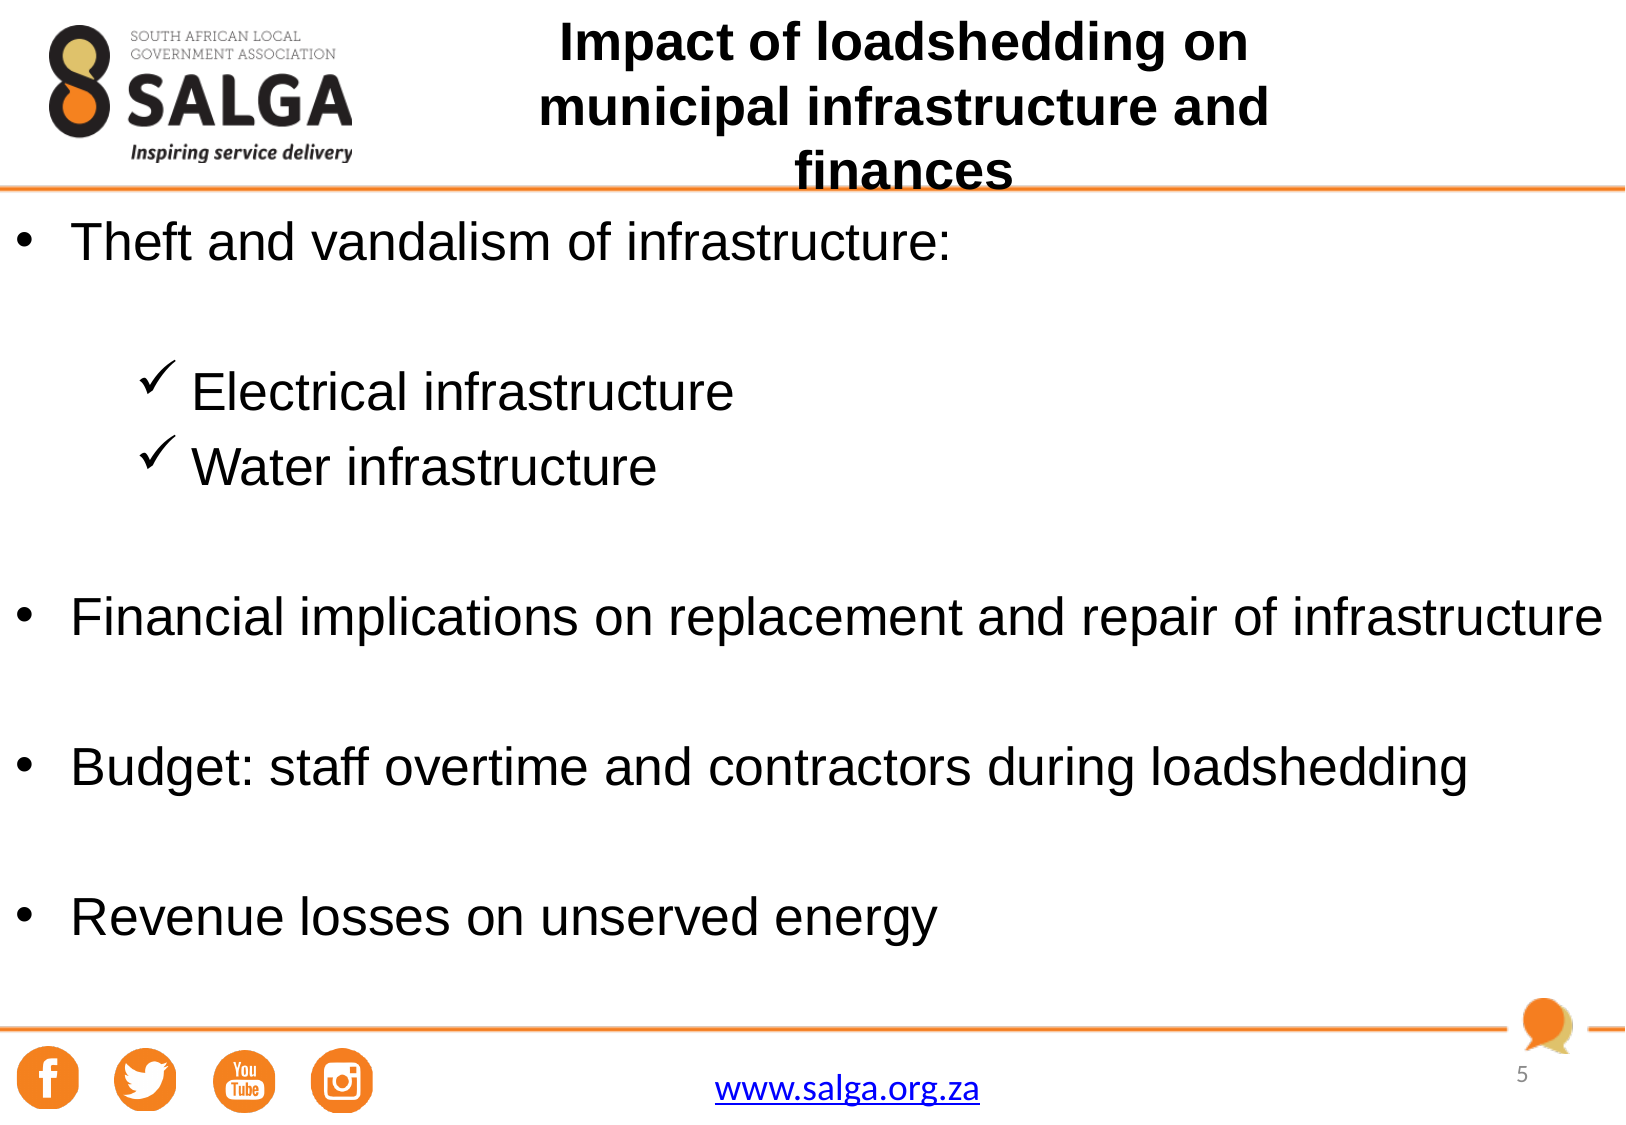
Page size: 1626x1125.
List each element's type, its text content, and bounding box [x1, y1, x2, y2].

title Impact of loadshedding on municipal infrastructure and finances [411, 44, 1400, 163]
slide_number 5 [1164, 1042, 1544, 1103]
list Theft and vandalism of infrastructure: Electrical infrastructure Water infrastructure Financial implications on replacement and repair of infrastructure Budget: staff overtime and contractors during loadshedding Revenue losses on unserved energy [0, 199, 1625, 1014]
